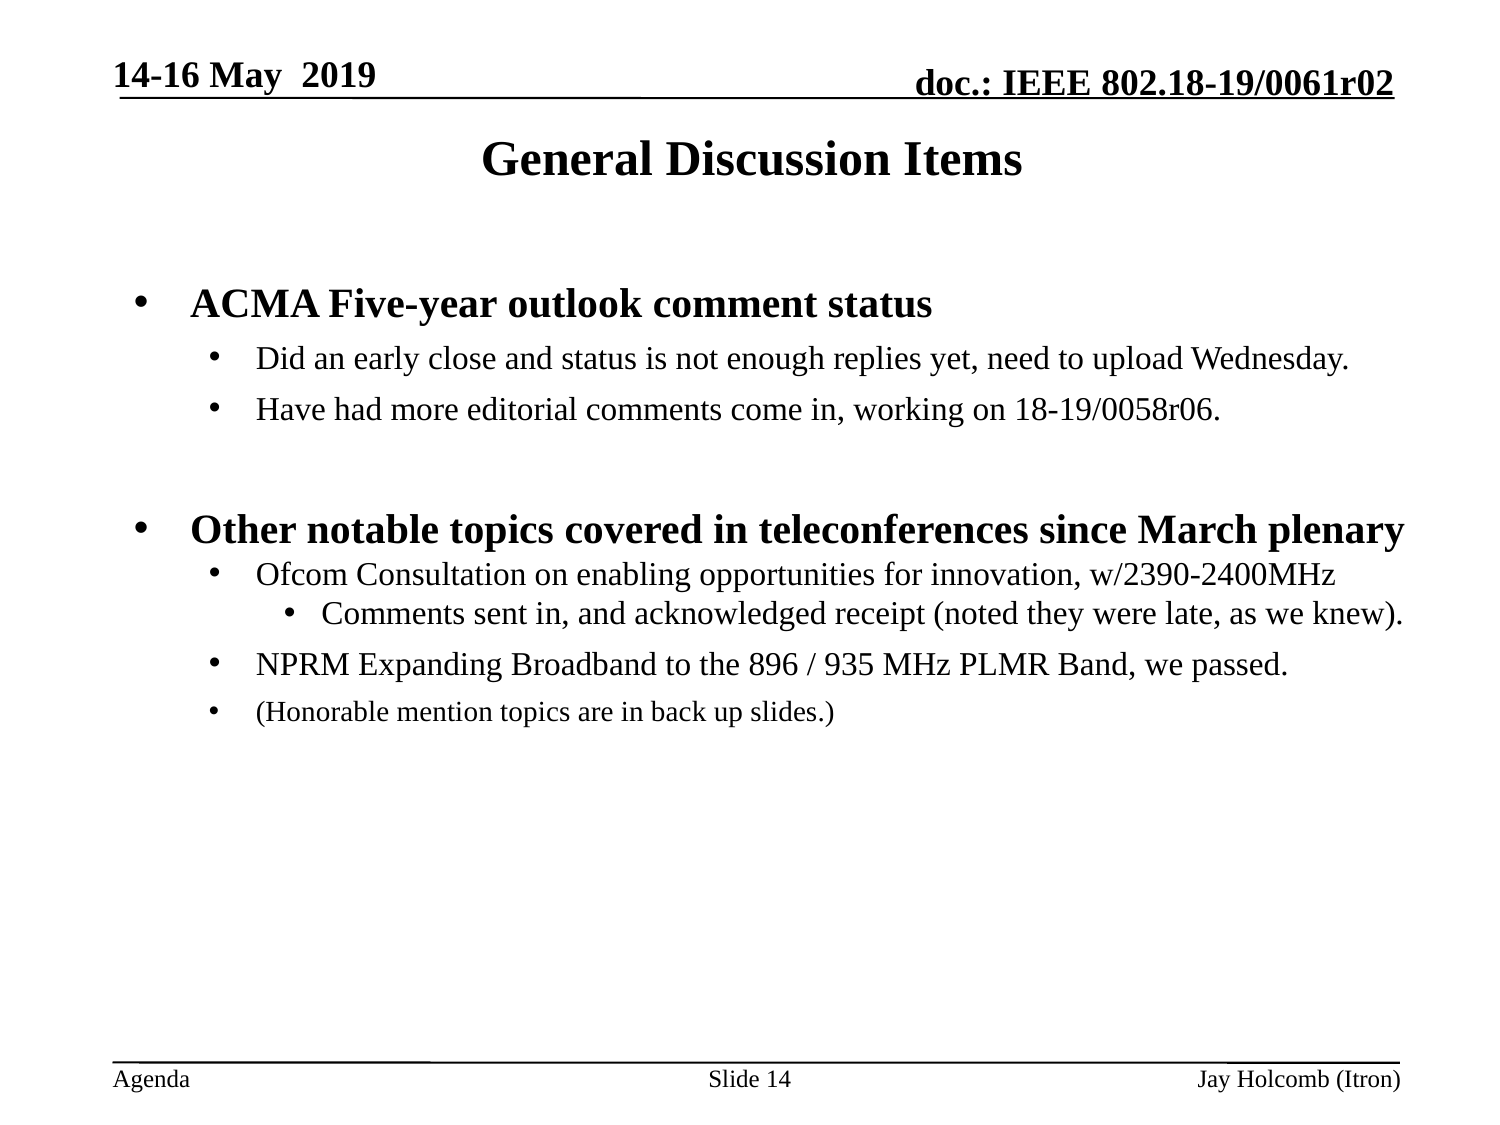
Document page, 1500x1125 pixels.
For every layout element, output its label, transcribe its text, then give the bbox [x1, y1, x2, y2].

slide_number Slide 14 [699, 1061, 800, 1123]
footer Jay Holcomb (Itron) [878, 1061, 1402, 1093]
list ACMA Five-year outlook comment status Did an early close and status is not enough replies yet, need to upload Wednesday. Have had more editorial comments come in, working on 18-19/0058r06. Other notable topics covered in teleconferences since March plenary Ofcom Consultation on enabling opportunities for innovation, w/2390-2400MHz Comments sent in, and acknowledged receipt (noted they were late, as we knew). NPRM Expanding Broadband to the 896 / 935 MHz PLMR Band, we passed. (Honorable mention topics are in back up slides.) [118, 215, 1495, 1063]
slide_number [112, 49, 488, 95]
title General Discussion Items [114, 103, 1390, 208]
